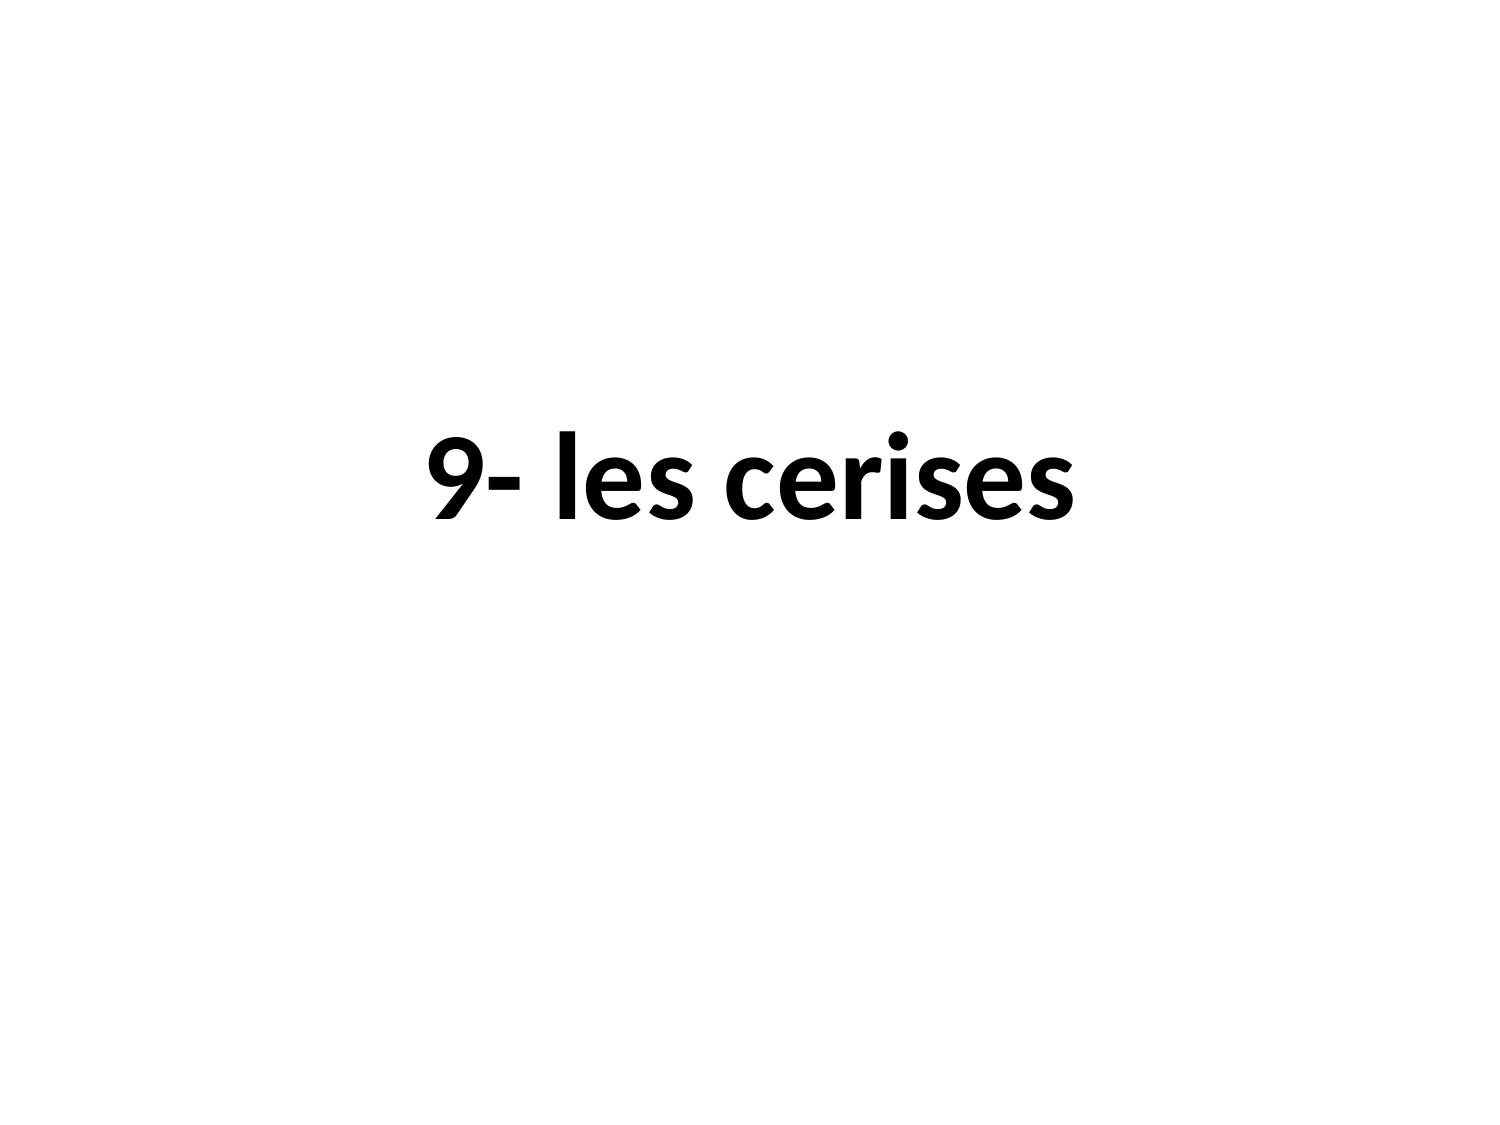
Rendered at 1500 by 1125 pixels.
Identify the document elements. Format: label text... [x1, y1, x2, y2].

title 9- les cerises [112, 349, 1388, 591]
